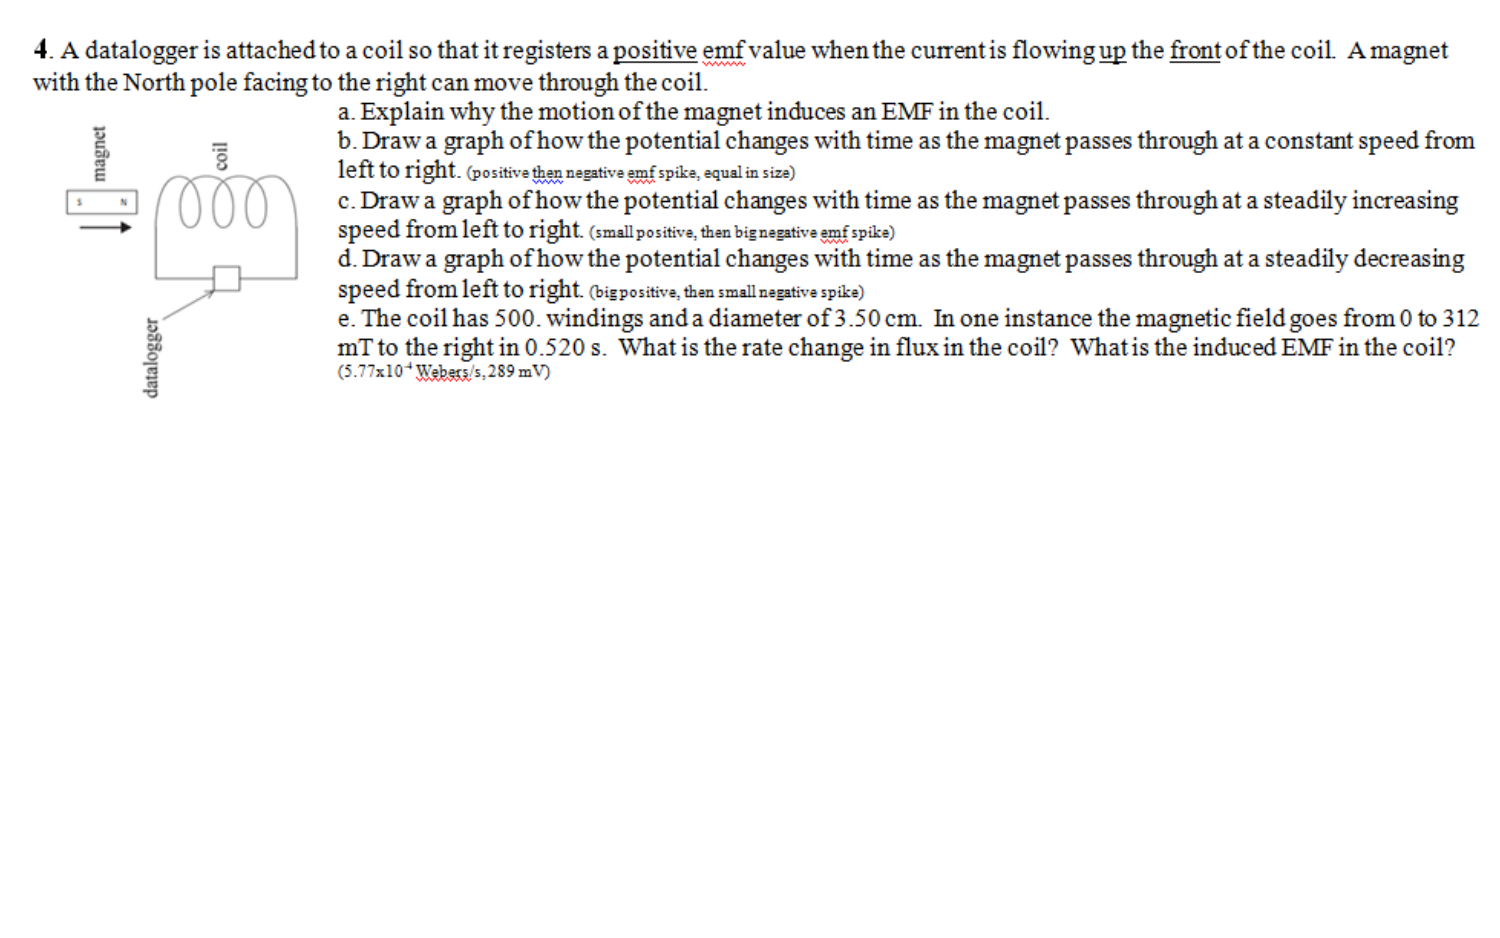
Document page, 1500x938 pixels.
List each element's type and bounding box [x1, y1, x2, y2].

picture [24, 30, 1481, 418]
